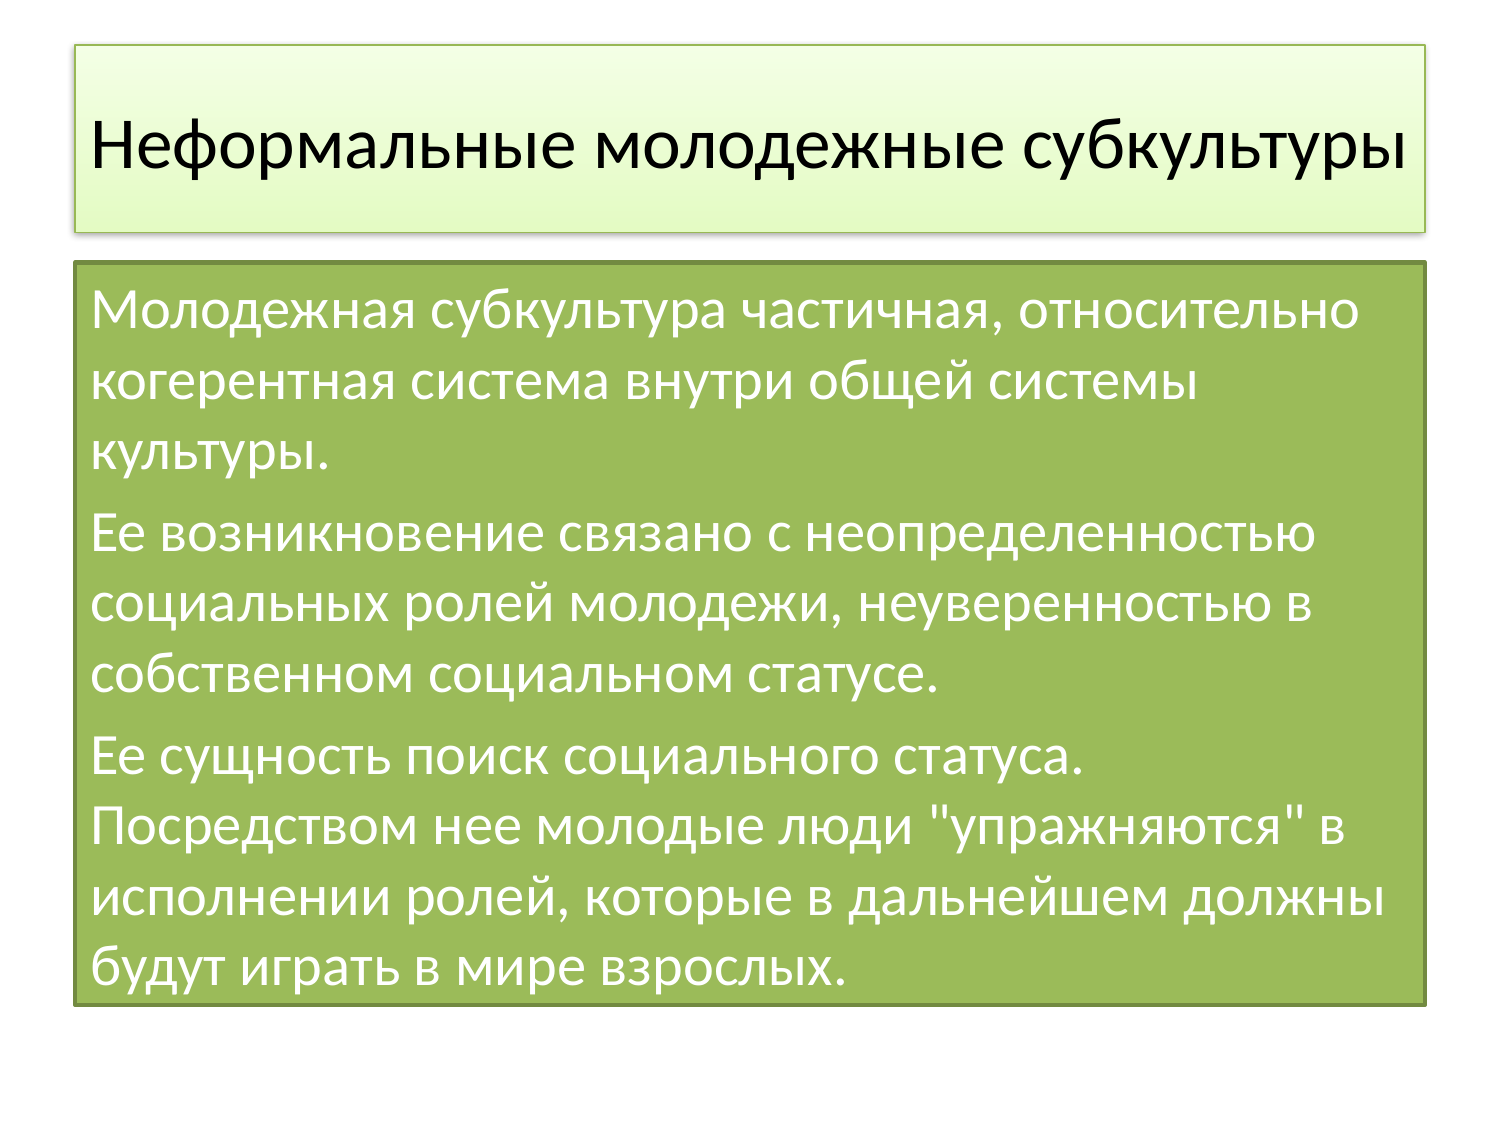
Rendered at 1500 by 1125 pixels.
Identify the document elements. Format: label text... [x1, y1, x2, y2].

title Неформальные молодежные субкультуры [74, 44, 1426, 233]
list Молодежная субкультура частичная, относительно когерентная система внутри общей системы культуры. Ее возникновение связано с неопределенностью социальных ролей молодежи, неуверенностью в собственном социальном статусе. Ее сущность поиск социального статуса. Посредством нее молодые люди "упражняются" в исполнении ролей, которые в дальнейшем должны будут играть в мире взрослых. [73, 260, 1427, 1007]
